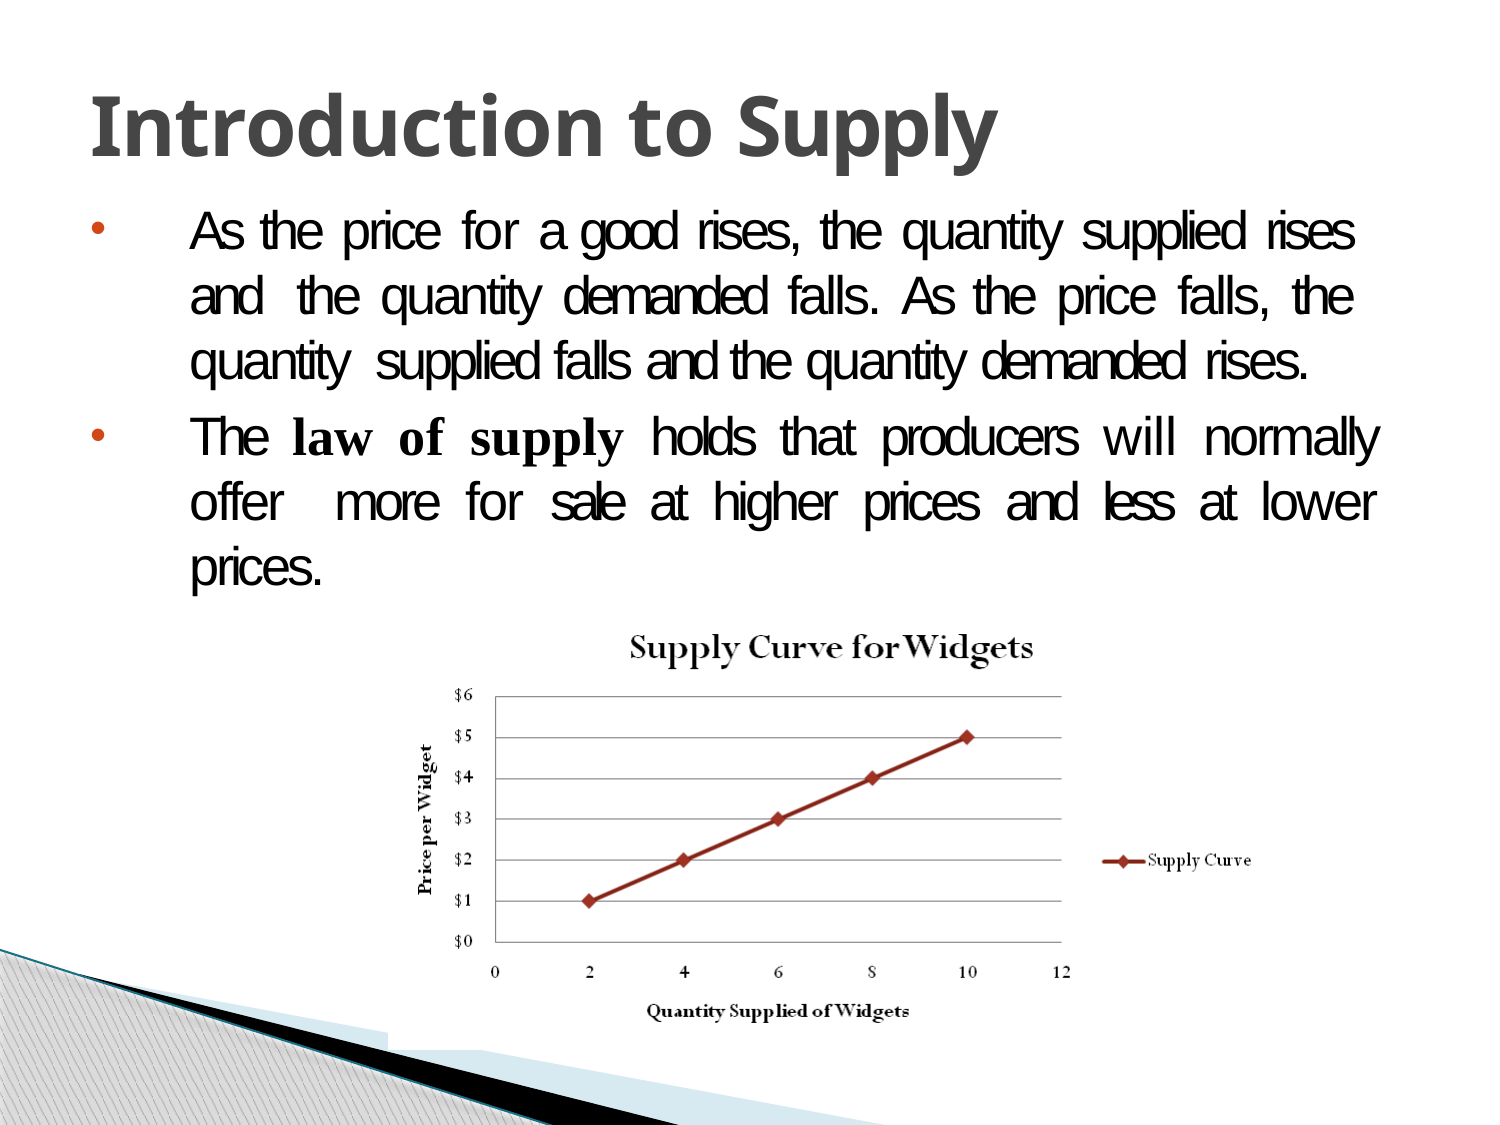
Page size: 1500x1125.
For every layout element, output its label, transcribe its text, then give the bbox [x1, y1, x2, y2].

text_box [387, 611, 1277, 1052]
title Introduction to Supply [87, 27, 1000, 218]
text_box As the price for a good rises, the quantity supplied rises and the quantity demanded falls. As the price falls, the quantity supplied falls and the quantity demanded rises. The law of supply holds that producers will normally offer more for sale at higher prices and less at lower prices. [187, 192, 1380, 597]
text_box • [87, 402, 109, 460]
text_box • [87, 195, 109, 253]
